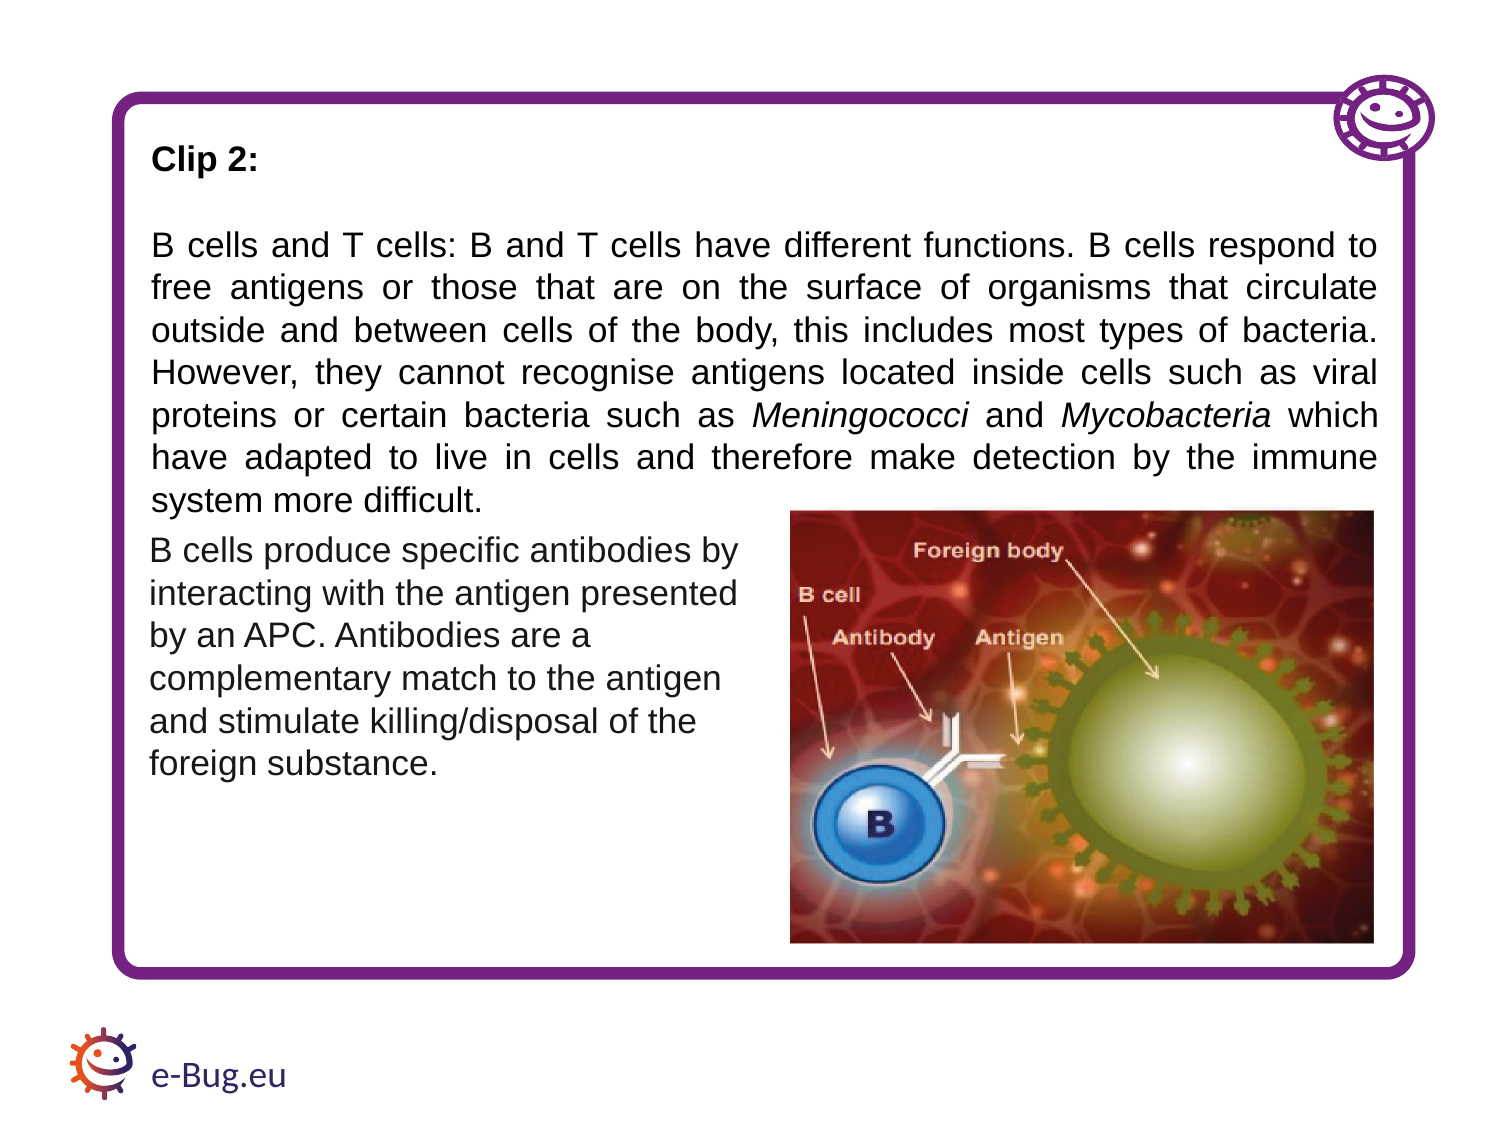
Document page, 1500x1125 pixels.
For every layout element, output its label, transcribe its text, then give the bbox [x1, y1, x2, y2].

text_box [118, 77, 1432, 974]
picture [789, 507, 1374, 944]
footer e-Bug.eu [136, 1042, 643, 1103]
picture [69, 1027, 137, 1103]
